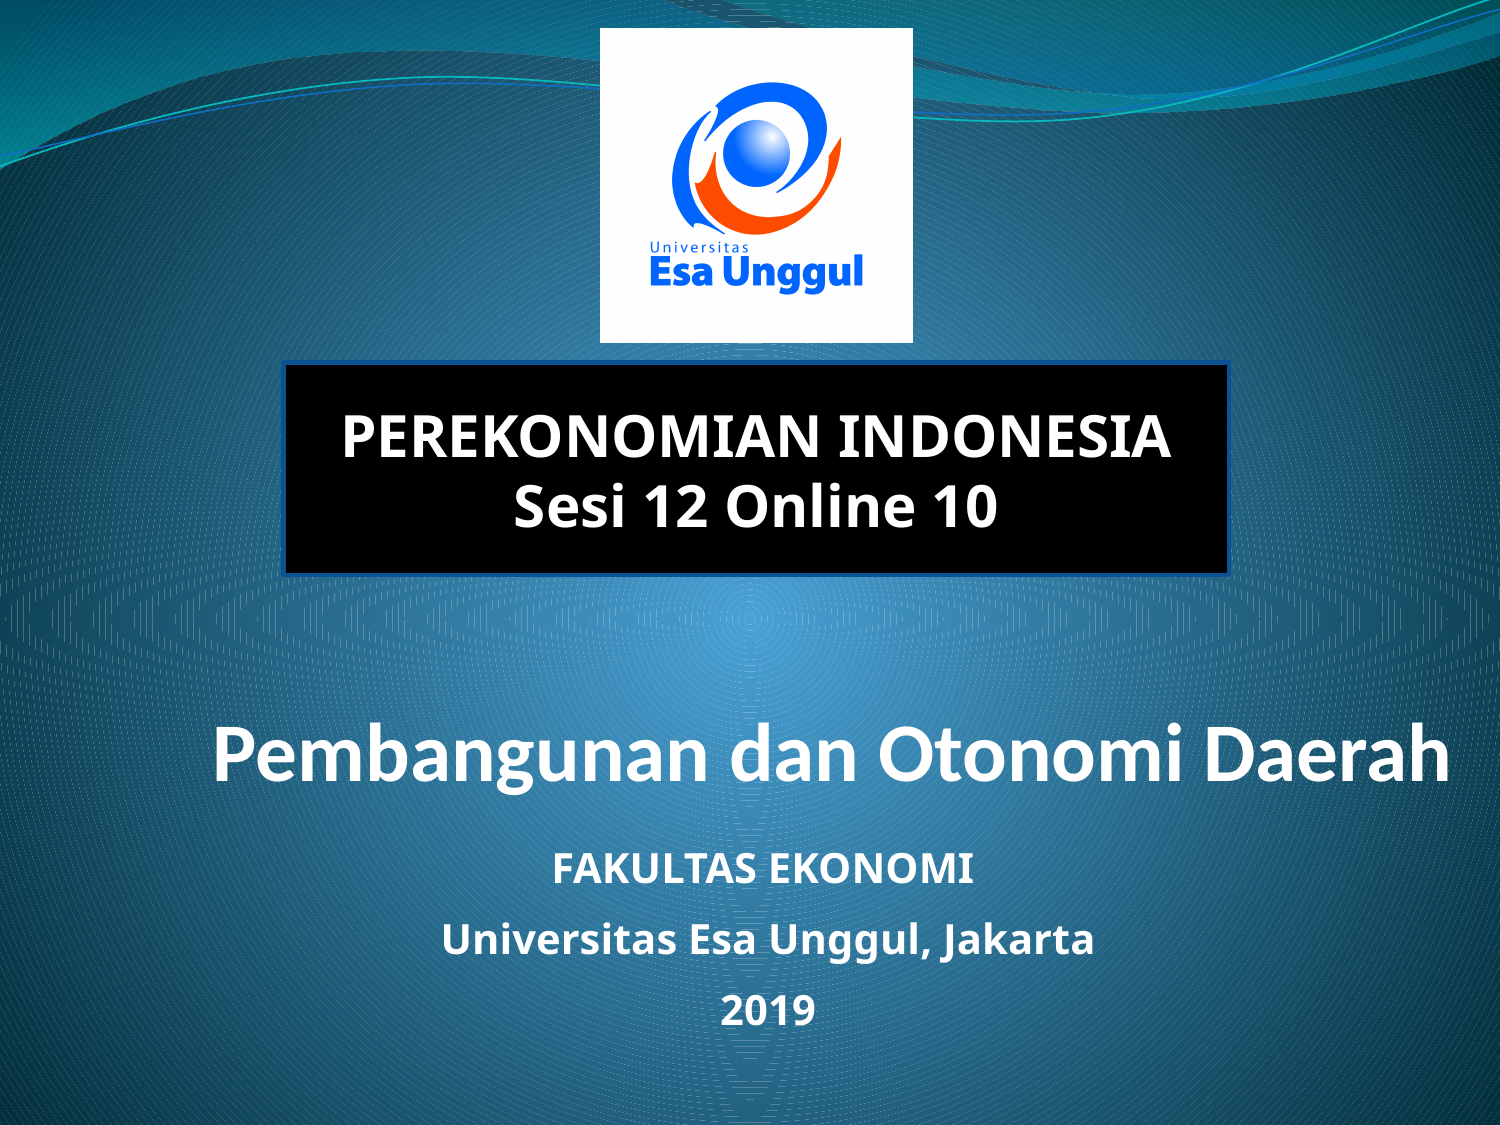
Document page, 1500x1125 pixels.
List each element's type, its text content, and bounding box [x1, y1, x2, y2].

text_box PEREKONOMIAN INDONESIA Sesi 12 Online 10 [281, 360, 1231, 577]
picture [599, 28, 913, 344]
text_box FAKULTAS EKONOMI Universitas Esa Unggul, Jakarta 2019 [283, 768, 1253, 1106]
title Pembangunan dan Otonomi Daerah [69, 523, 1457, 799]
